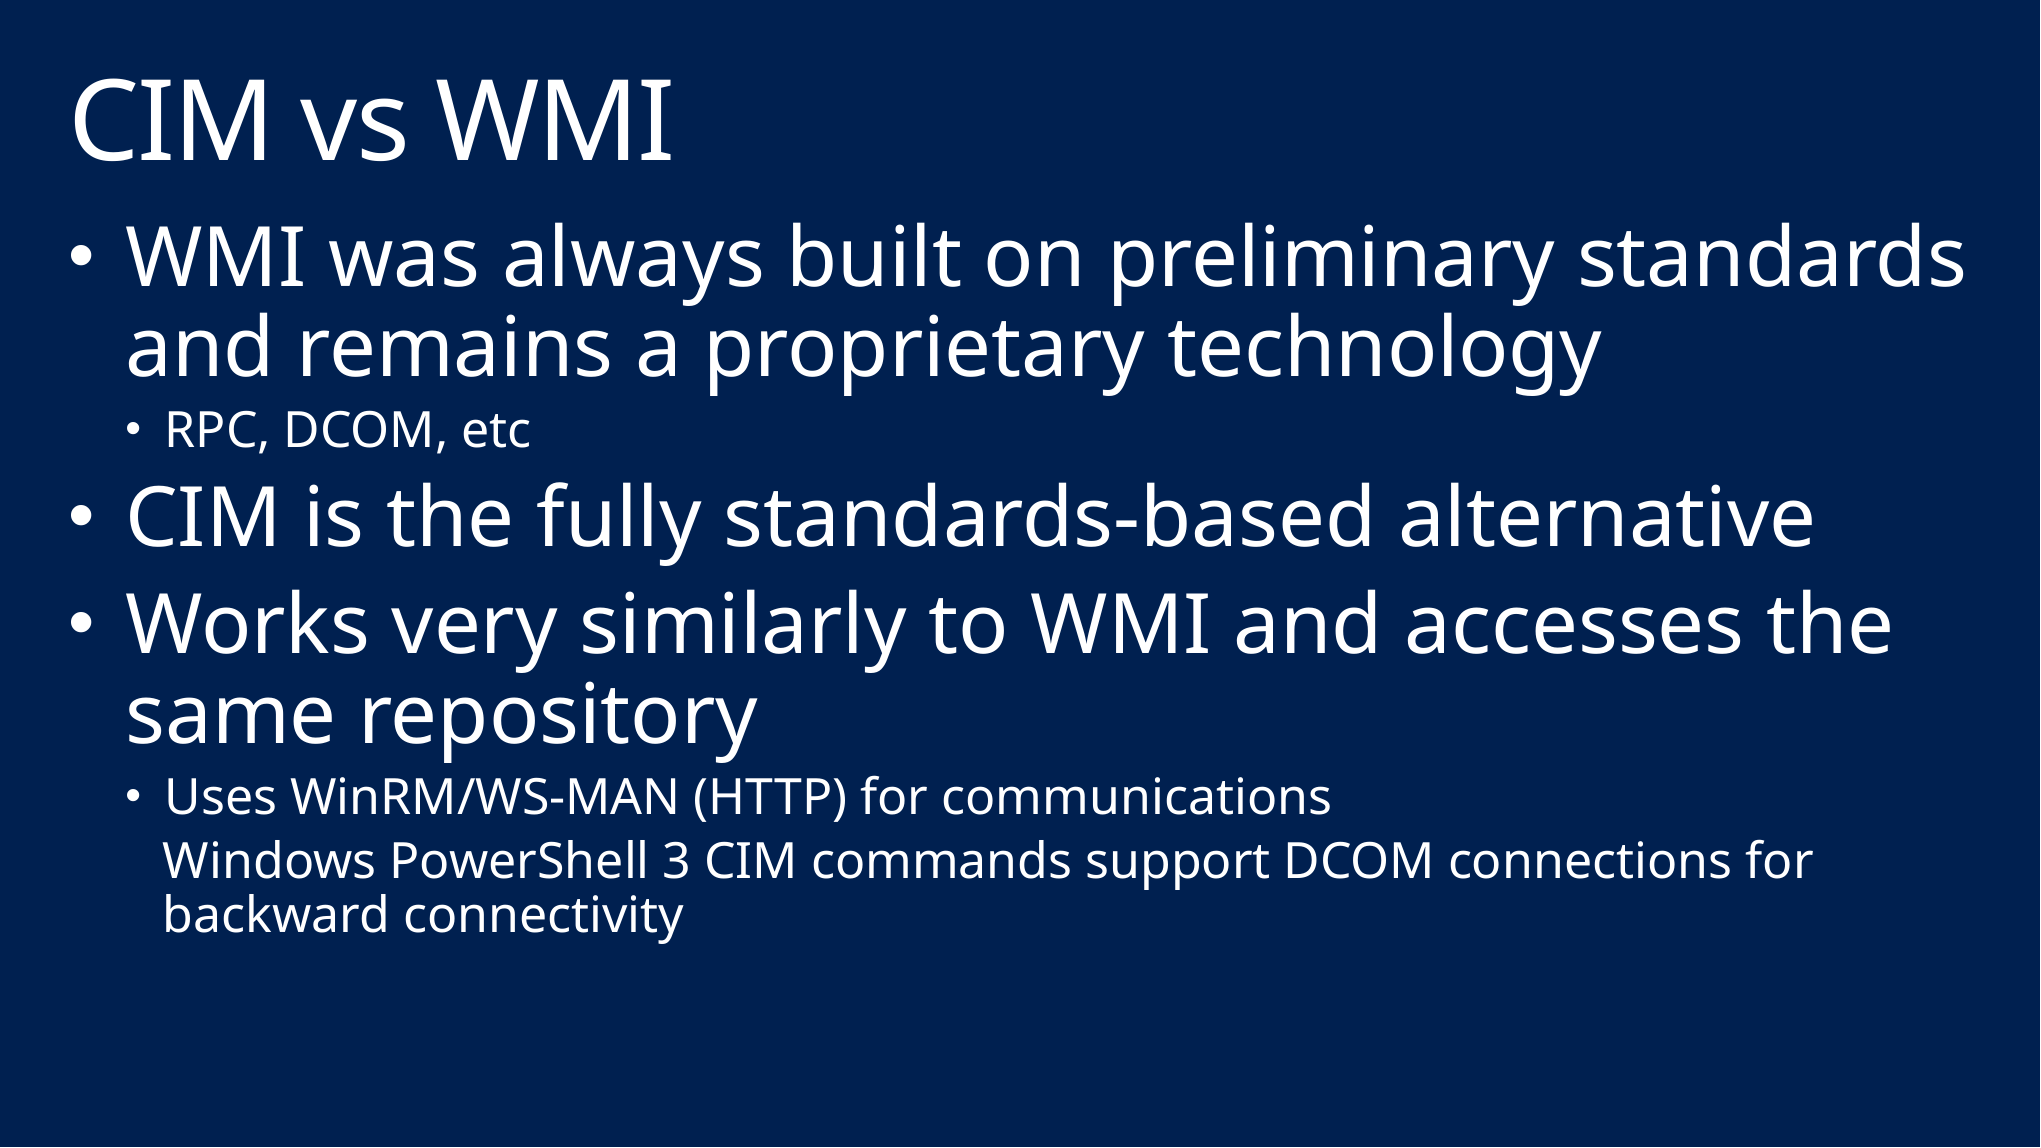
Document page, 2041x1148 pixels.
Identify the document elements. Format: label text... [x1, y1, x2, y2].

list WMI was always built on preliminary standards and remains a proprietary technology RPC, DCOM, etc CIM is the fully standards-based alternative Works very similarly to WMI and accesses the same repository Uses WinRM/WS-MAN (HTTP) for communications Windows PowerShell 3 CIM commands support DCOM connections for backward connectivity [45, 199, 1996, 980]
title CIM vs WMI [45, 48, 1996, 199]
